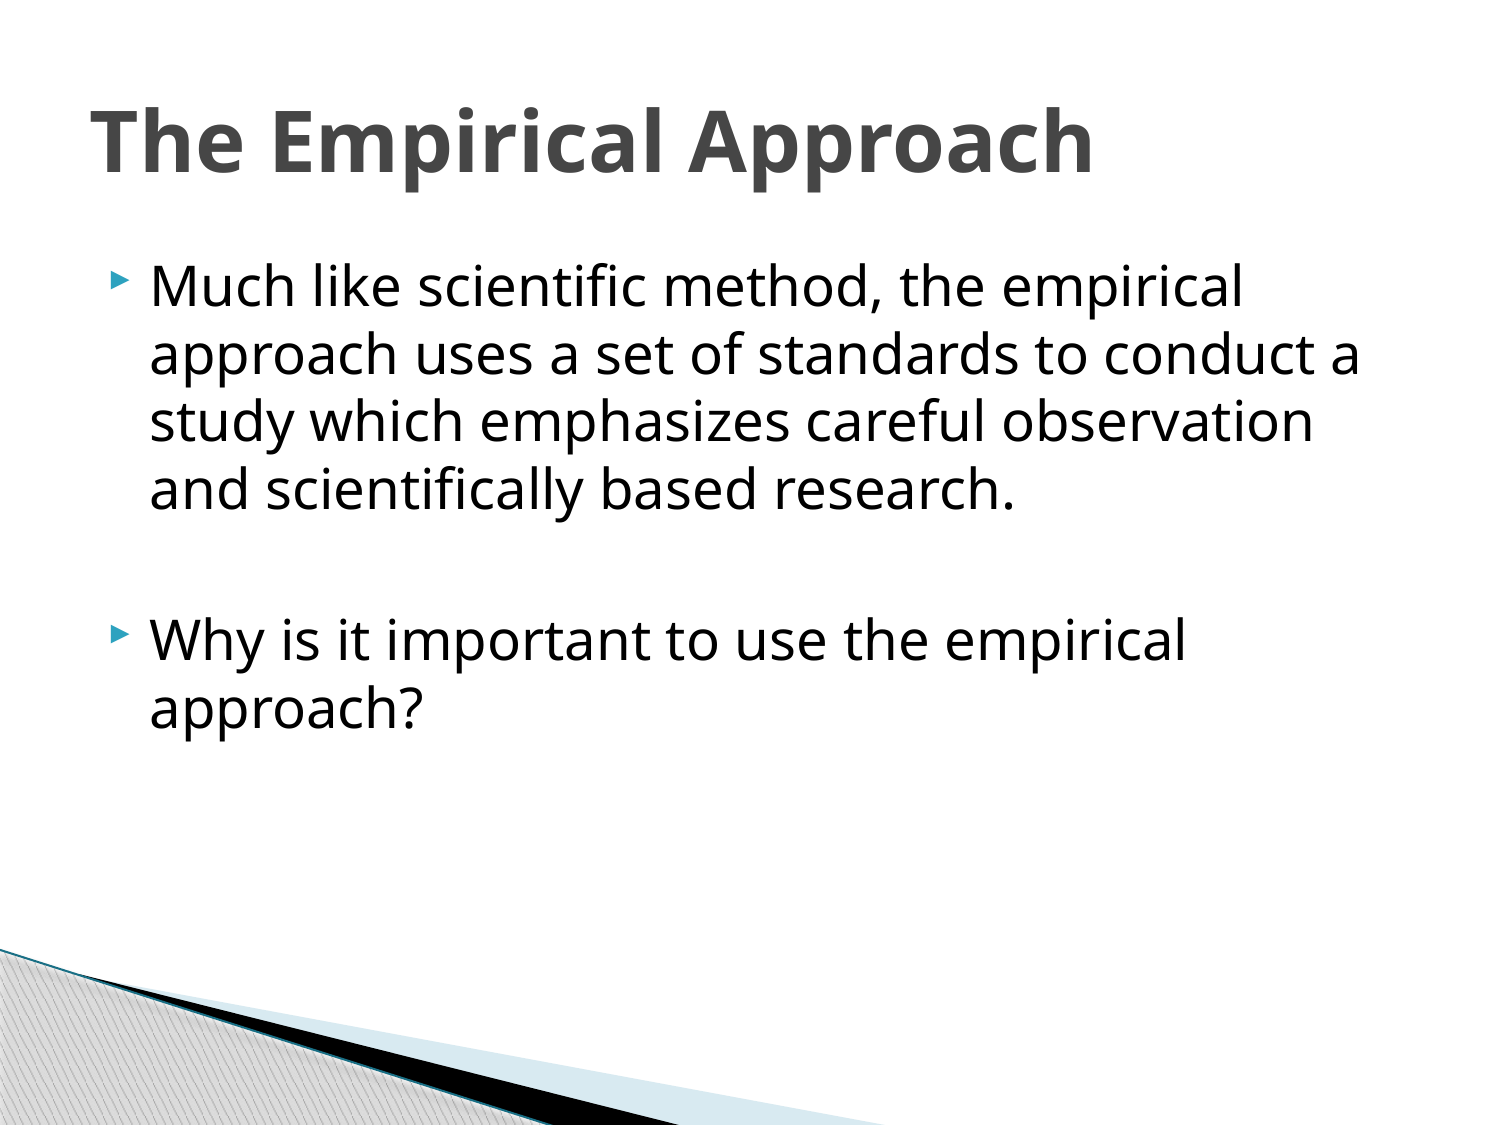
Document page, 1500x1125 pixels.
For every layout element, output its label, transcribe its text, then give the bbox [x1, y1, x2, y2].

title The Empirical Approach [75, 45, 1425, 233]
list Much like scientific method, the empirical approach uses a set of standards to conduct a study which emphasizes careful observation and scientifically based research. Why is it important to use the empirical approach? [75, 243, 1425, 986]
